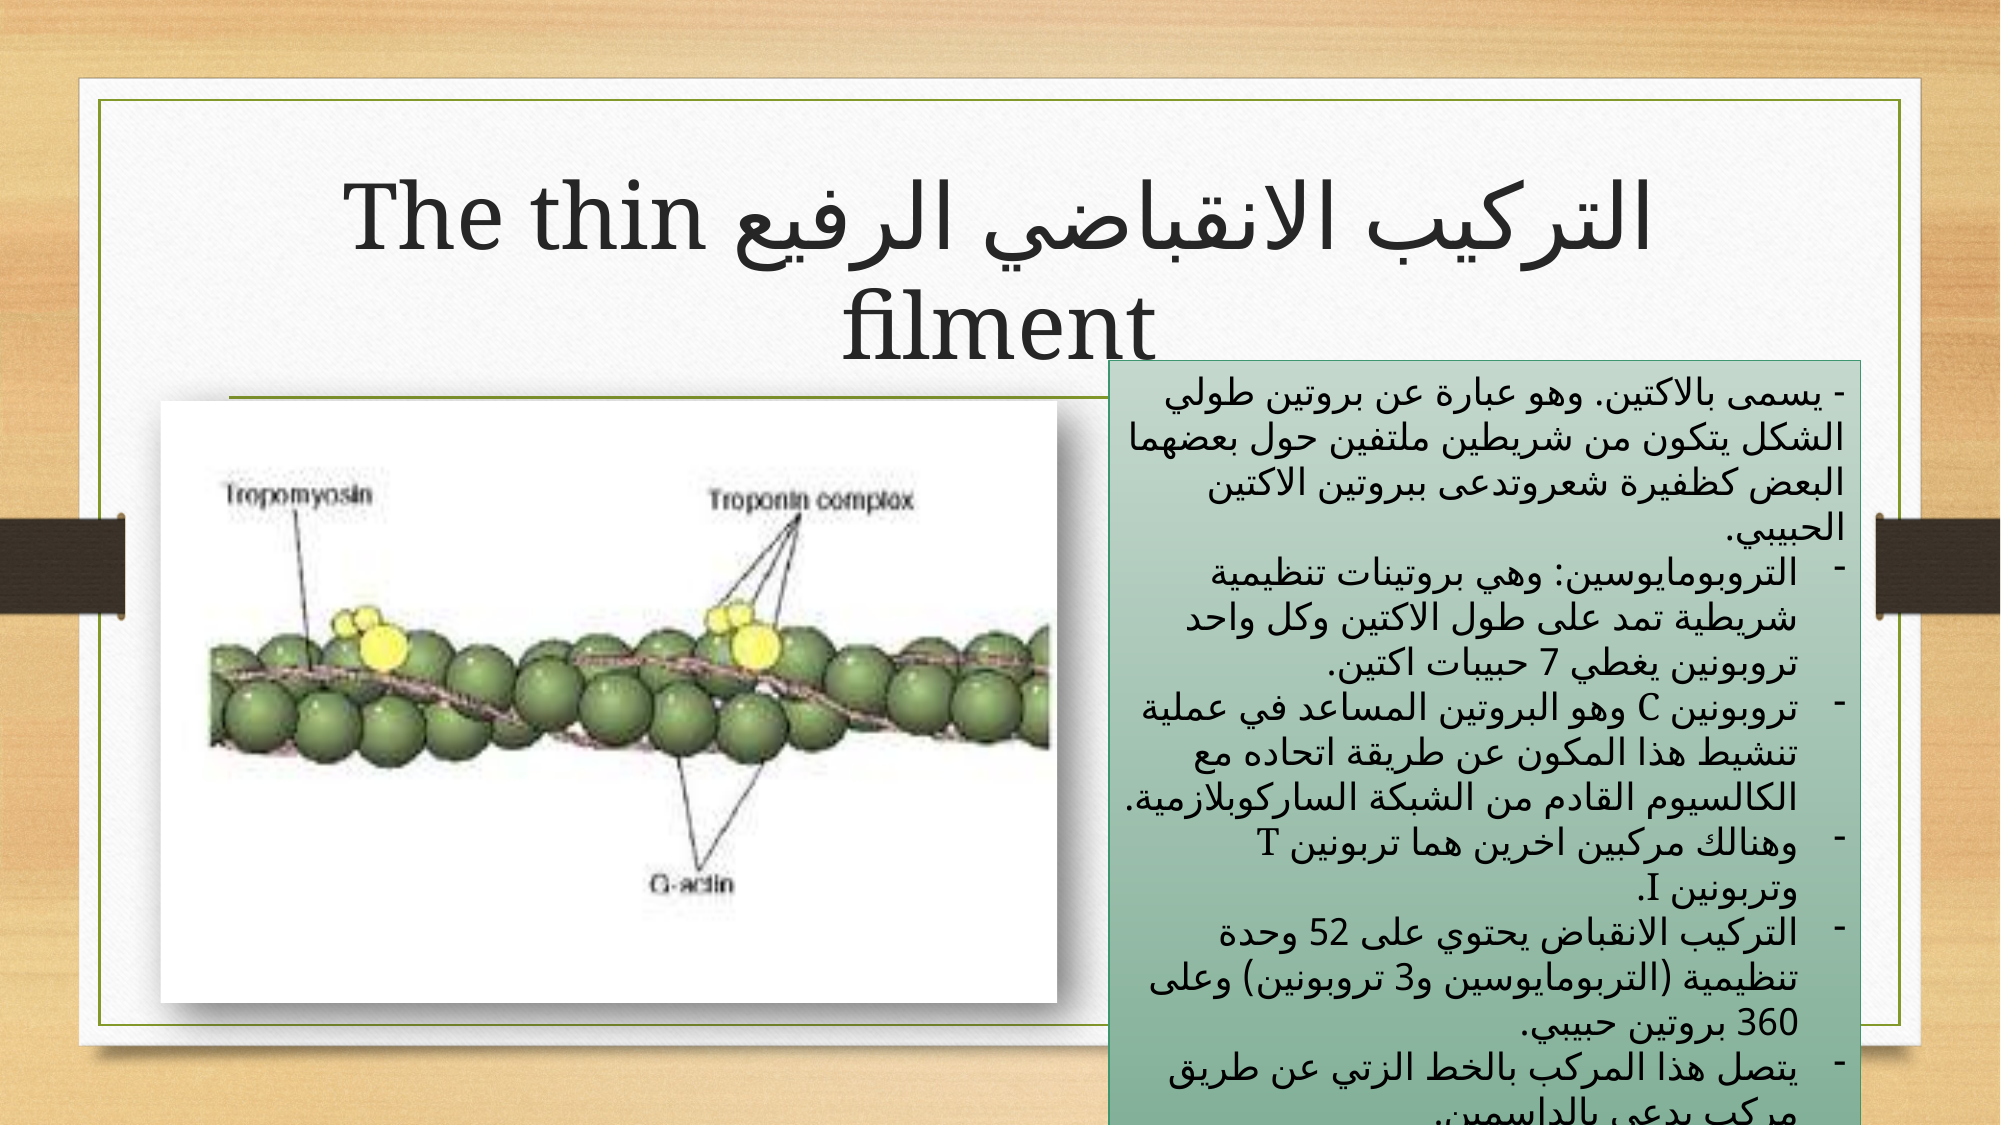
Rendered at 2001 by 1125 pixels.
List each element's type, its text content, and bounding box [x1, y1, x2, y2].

text_box - يسمى بالاكتين. وهو عبارة عن بروتين طولي الشكل يتكون من شريطين ملتفين حول بعضهما البعض كظفيرة شعروتدعى ببروتين الاكتين الحبيبي. التروبومايوسين: وهي بروتينات تنظيمية شريطية تمد على طول الاكتين وكل واحد تروبونين يغطي 7 حبيبات اكتين. تروبونين C وهو البروتين المساعد في عملية تنشيط هذا المكون عن طريقة اتحاده مع الكالسيوم القادم من الشبكة الساركوبلازمية. وهنالك مركبين اخرين هما تربونين T وتربونين I. التركيب الانقباض يحتوي على 52 وحدة تنظيمية (التربومايوسين و3 تروبونين) وعلى 360 بروتين حبيبي. يتصل هذا المركب بالخط الزتي عن طريق مركب يدعى بالداسمين. [1108, 360, 1861, 1125]
title التركيب الانقباضي الرفيع The thin filment [212, 161, 1788, 375]
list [160, 401, 1058, 1004]
picture [0, 0, 2001, 1125]
